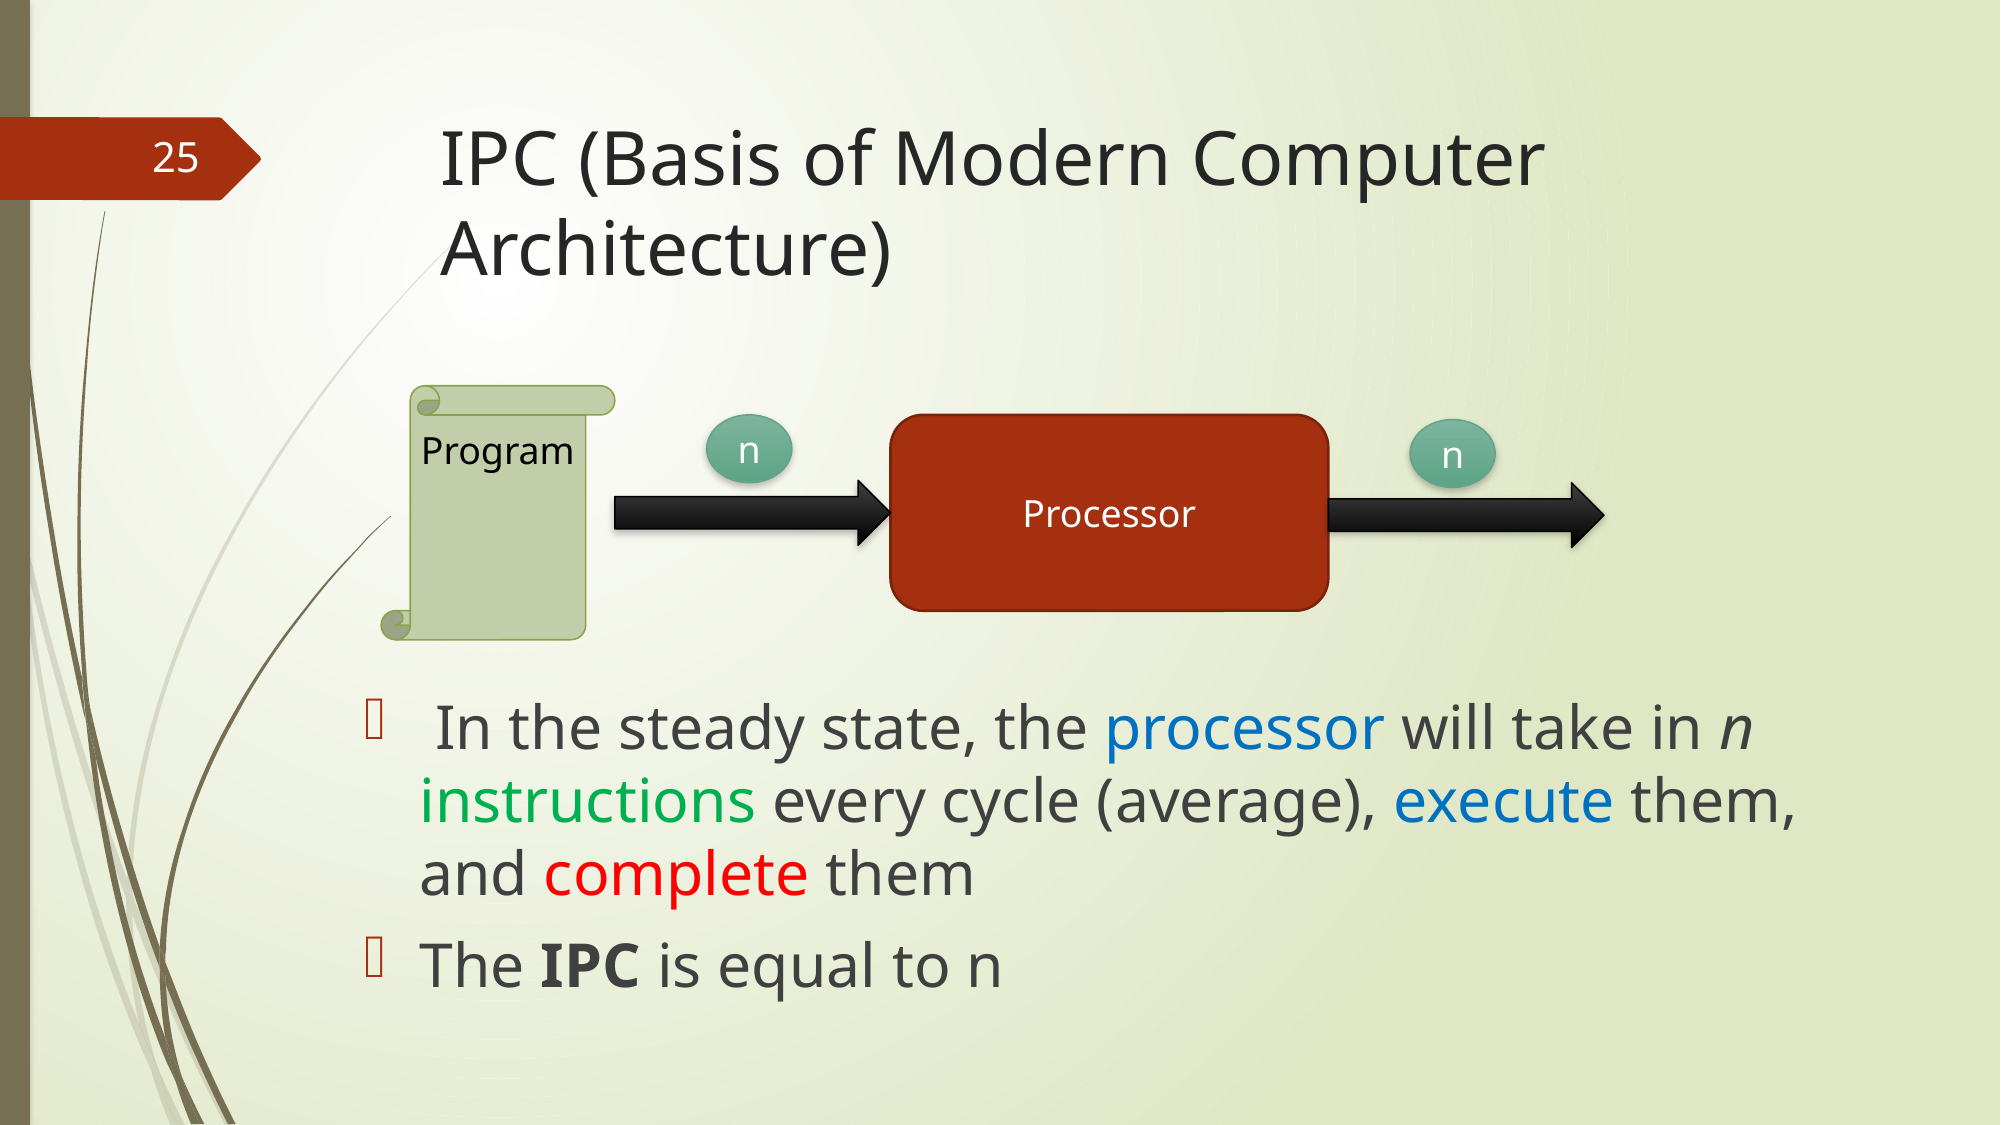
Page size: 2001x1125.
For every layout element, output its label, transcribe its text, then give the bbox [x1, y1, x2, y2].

text_box [614, 479, 892, 546]
title IPC (Basis of Modern Computer Architecture) [425, 102, 1888, 313]
text_box [1327, 482, 1605, 549]
text_box [409, 384, 616, 419]
text_box Processor [889, 413, 1330, 613]
slide_number 25 [87, 129, 216, 190]
text_box n [705, 414, 793, 484]
text_box n [1409, 418, 1496, 489]
text_box [380, 480, 587, 641]
list In the steady state, the processor will take in n instructions every cycle (average), execute them, and complete them The IPC is equal to n [349, 681, 1867, 1010]
text_box Program [406, 419, 590, 480]
